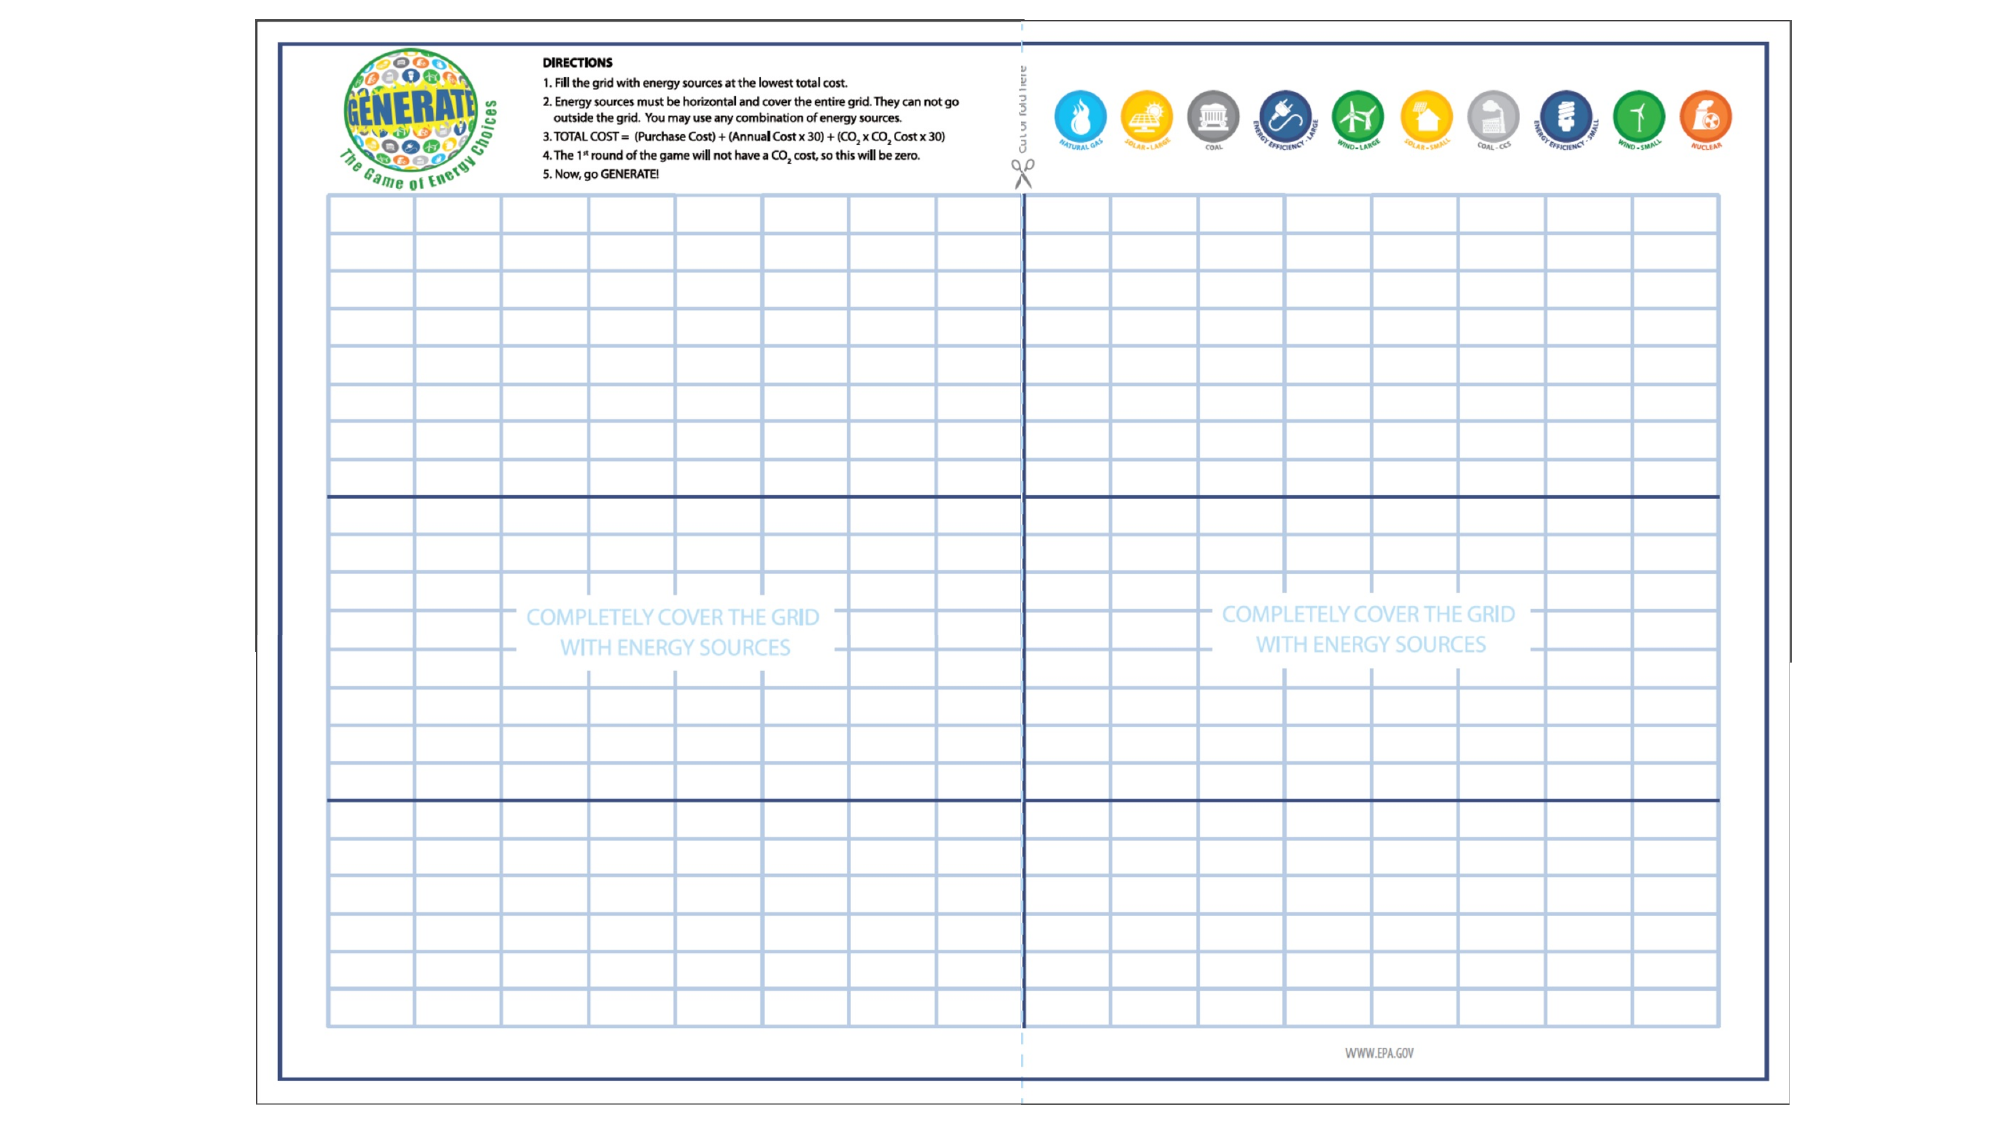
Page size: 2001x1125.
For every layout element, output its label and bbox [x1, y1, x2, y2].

picture [255, 19, 1792, 1106]
